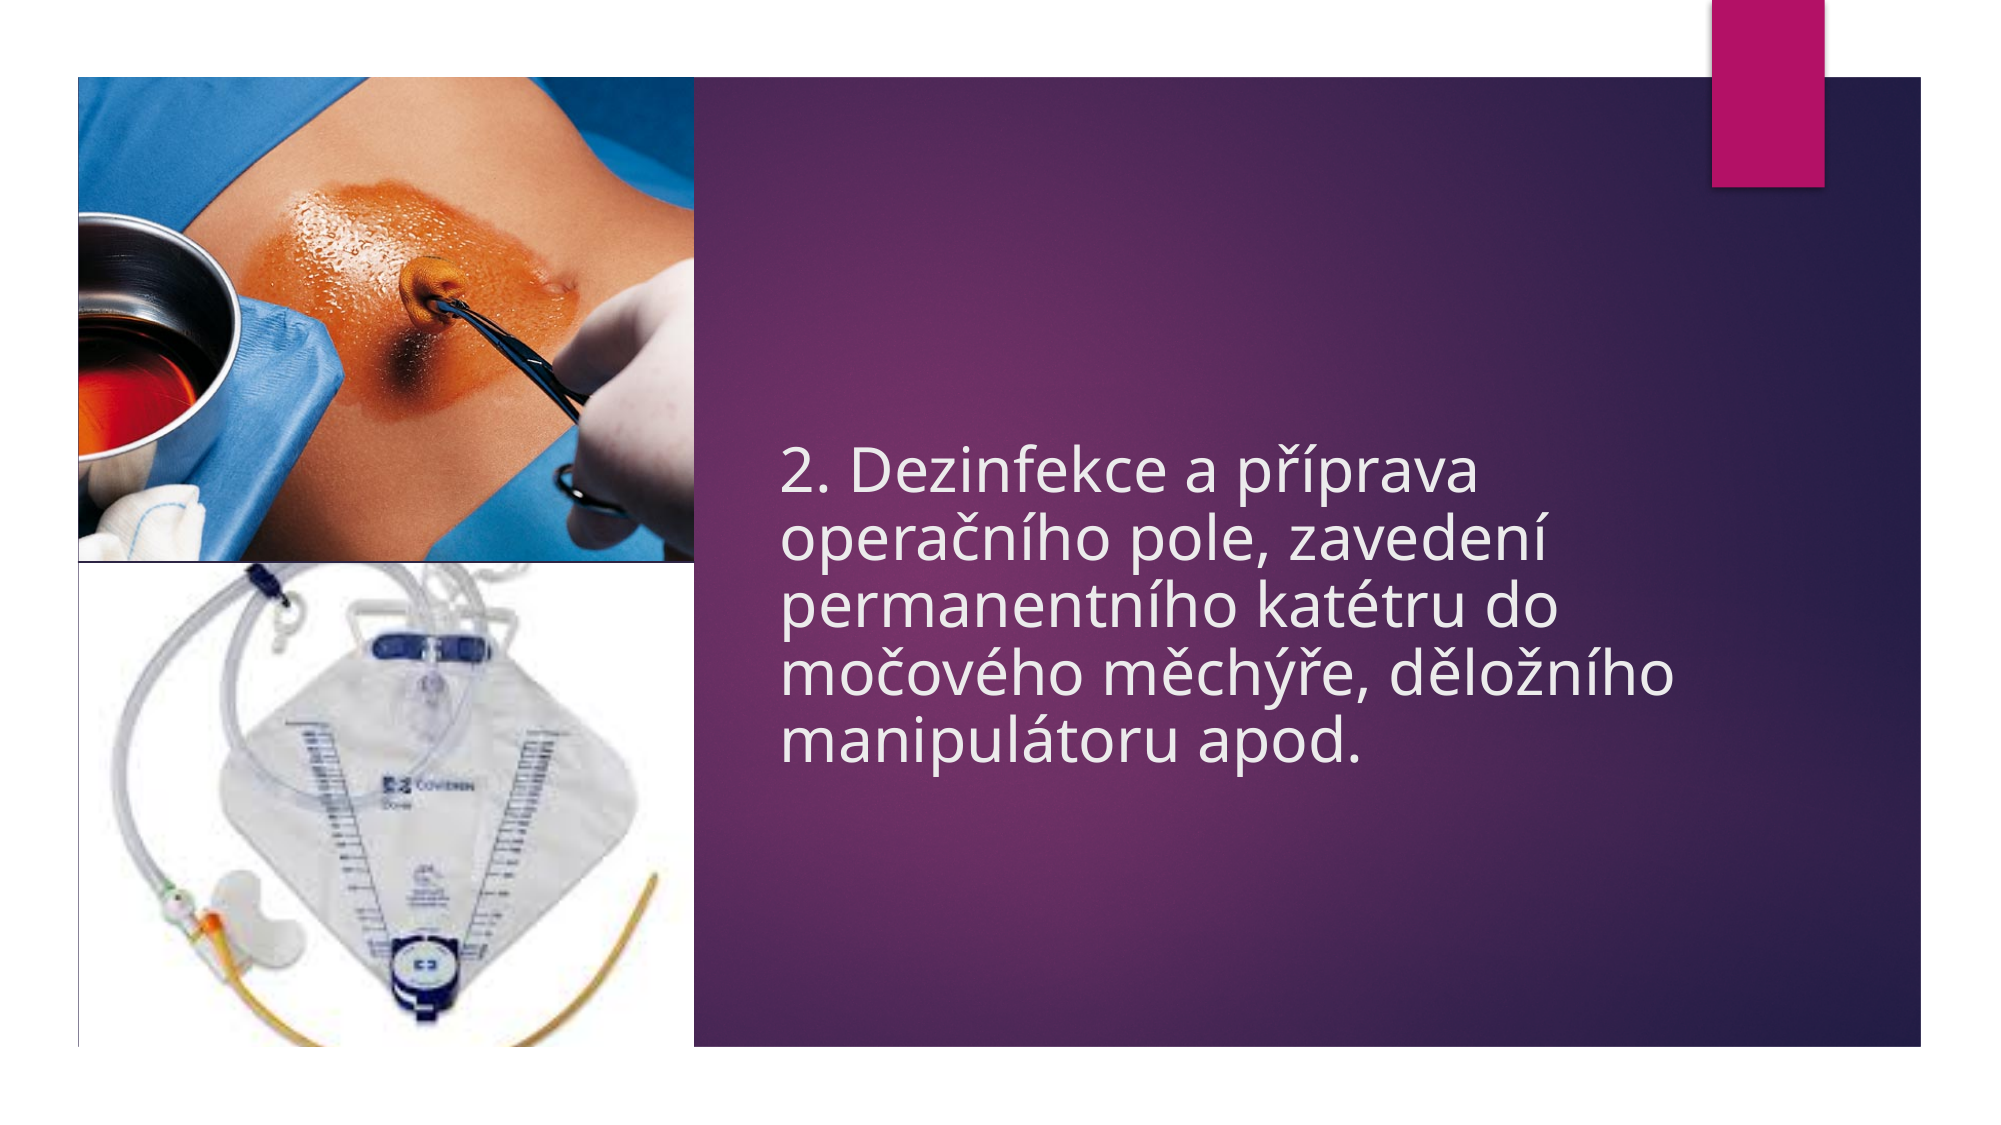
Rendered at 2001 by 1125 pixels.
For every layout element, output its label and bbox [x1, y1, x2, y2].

picture [78, 77, 695, 562]
picture [78, 563, 695, 1047]
text_box [0, 0, 2000, 1125]
